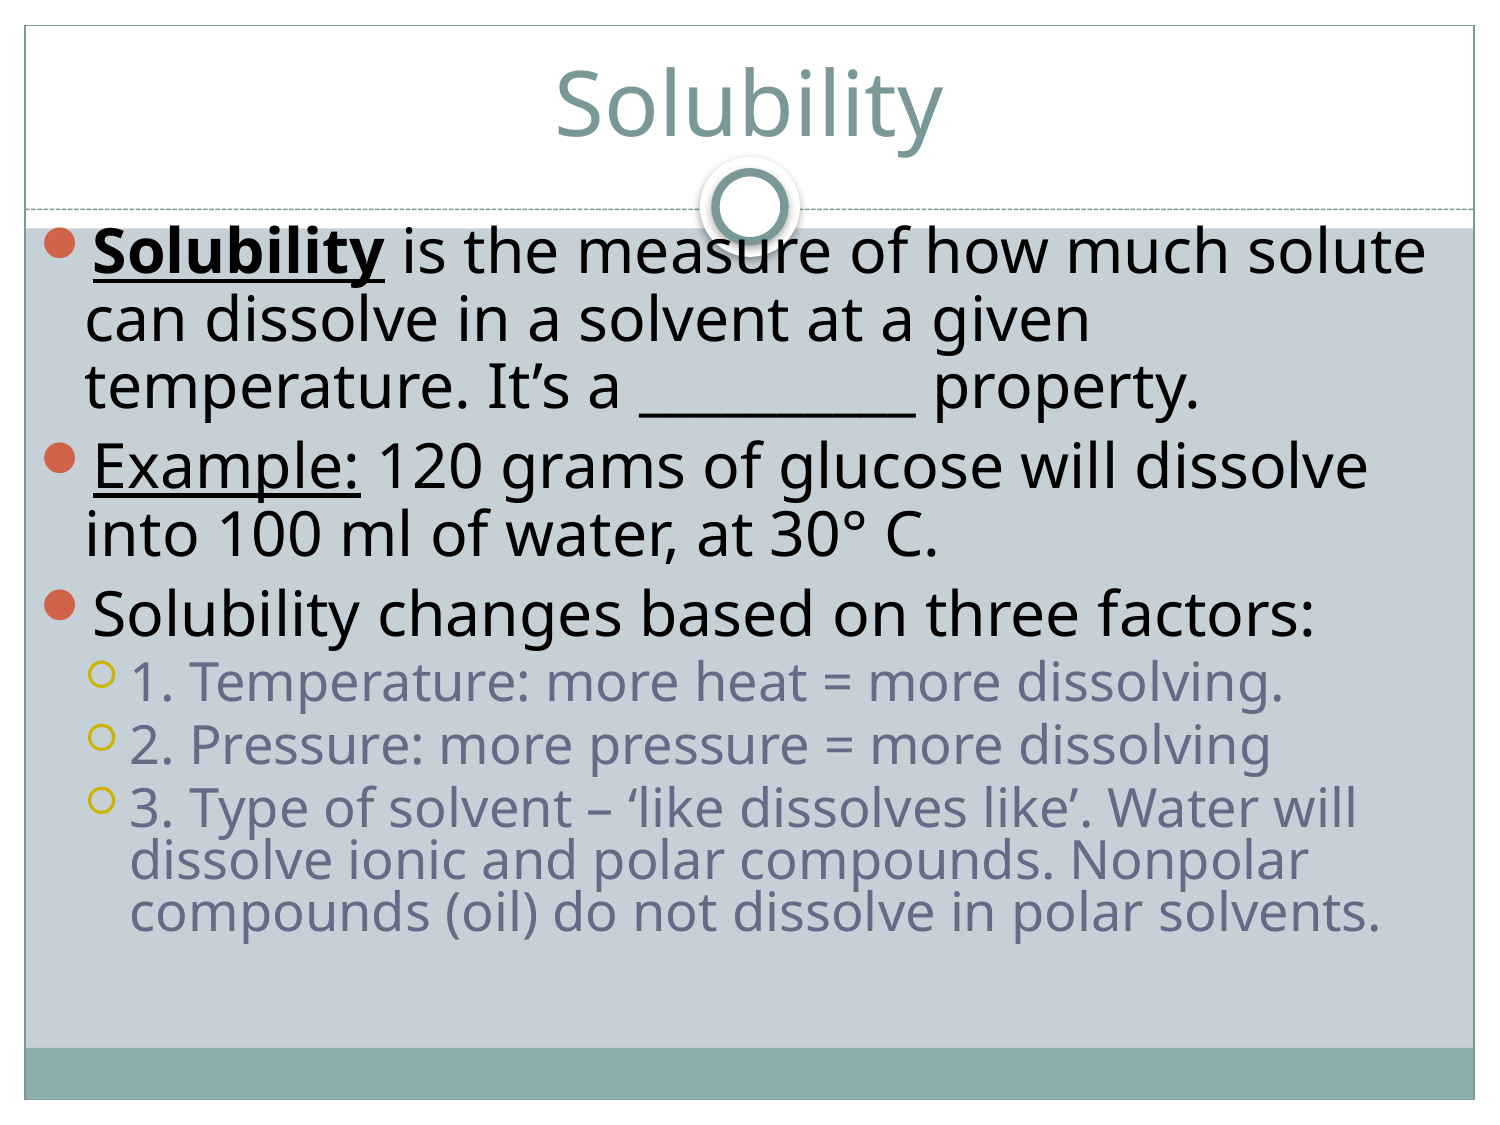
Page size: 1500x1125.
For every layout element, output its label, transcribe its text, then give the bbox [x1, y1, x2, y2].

list Solubility is the measure of how much solute can dissolve in a solvent at a given temperature. It’s a __________ property. Example: 120 grams of glucose will dissolve into 100 ml of water, at 30° C. Solubility changes based on three factors: 1. Temperature: more heat = more dissolving. 2. Pressure: more pressure = more dissolving 3. Type of solvent – ‘like dissolves like’. Water will dissolve ionic and polar compounds. Nonpolar compounds (oil) do not dissolve in polar solvents. [24, 212, 1463, 1100]
title Solubility [49, 37, 1450, 162]
